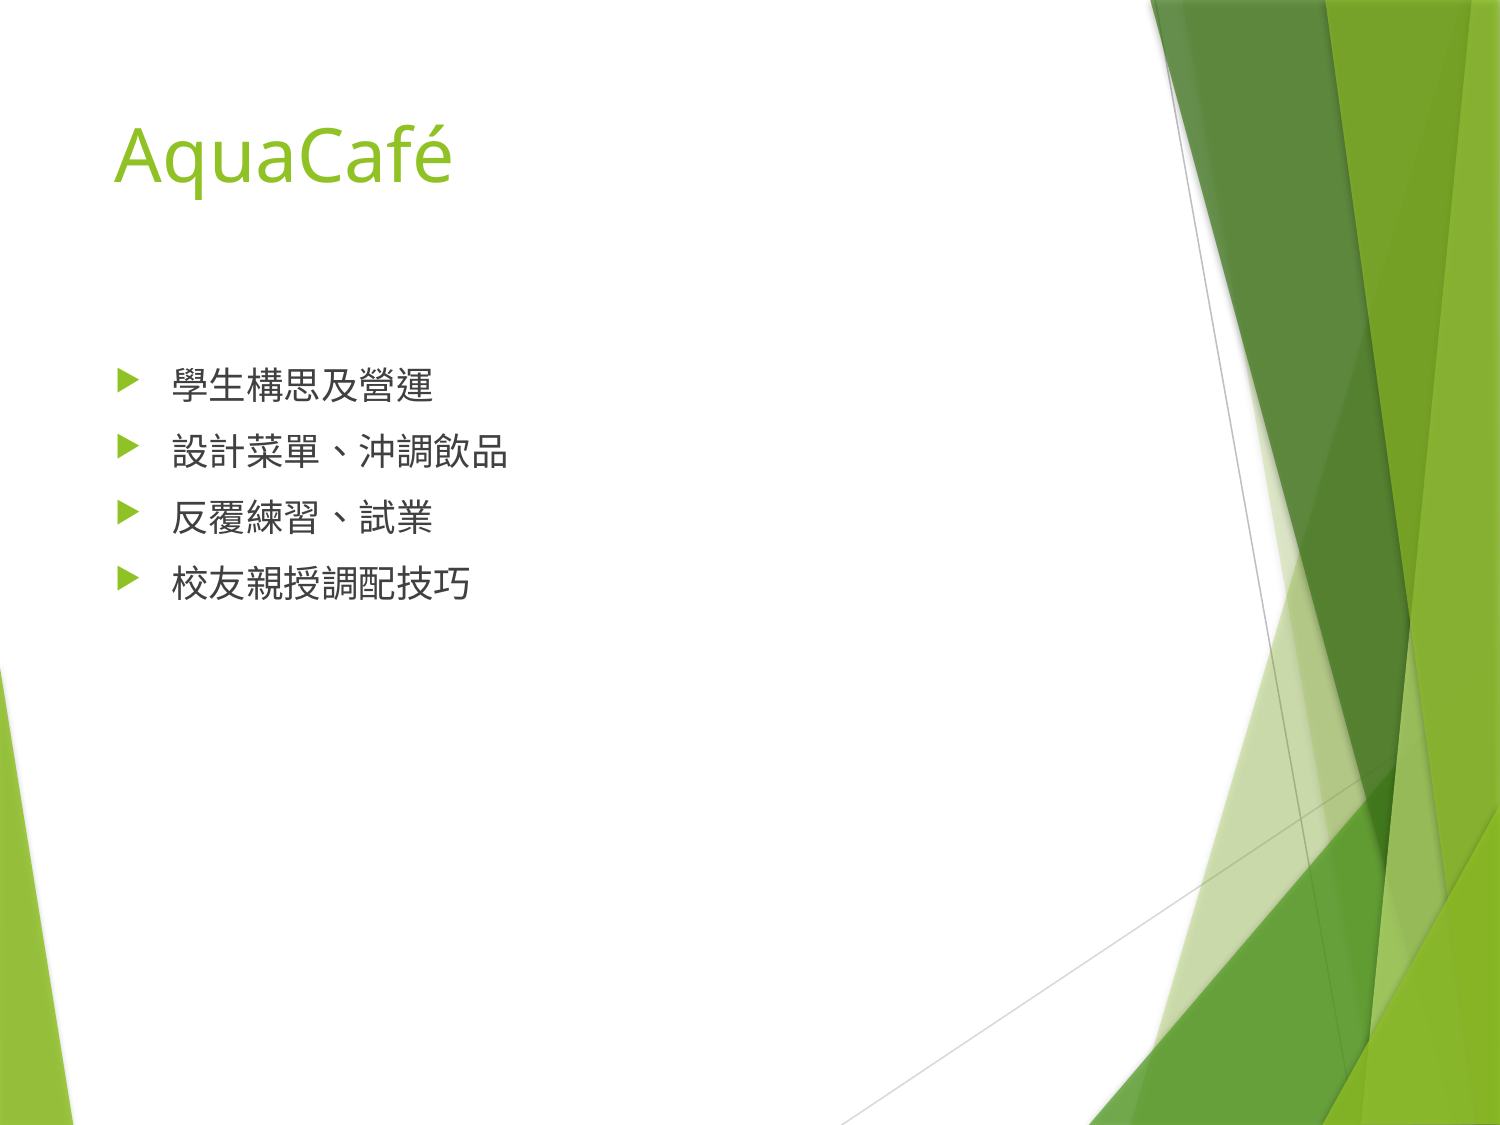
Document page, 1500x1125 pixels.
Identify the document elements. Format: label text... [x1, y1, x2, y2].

list 學生構思及營運 設計菜單、沖調飲品 反覆練習、試業 校友親授調配技巧 [99, 354, 1142, 992]
title AquaCafé [99, 99, 1142, 317]
